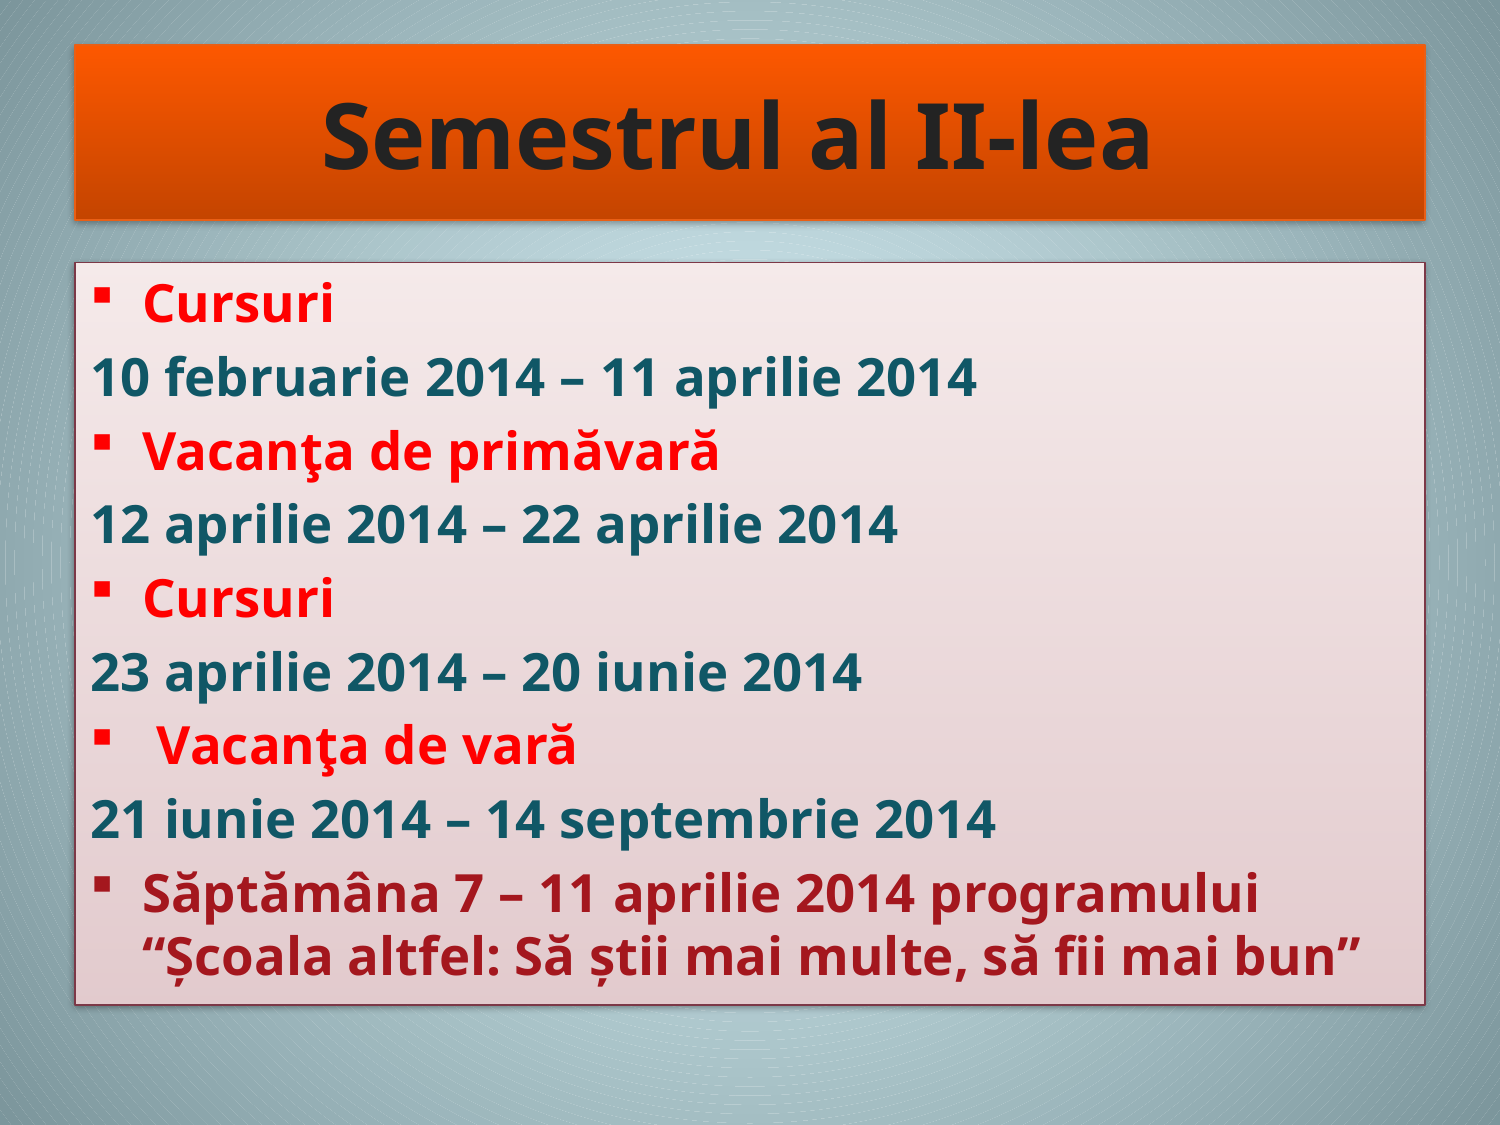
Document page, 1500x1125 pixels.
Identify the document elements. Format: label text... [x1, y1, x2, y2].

list Cursuri 10 februarie 2014 – 11 aprilie 2014 Vacanţa de primăvară 12 aprilie 2014 – 22 aprilie 2014 Cursuri 23 aprilie 2014 – 20 iunie 2014 Vacanţa de vară 21 iunie 2014 – 14 septembrie 2014 Săptămâna 7 – 11 aprilie 2014 programului “Școala altfel: Să știi mai multe, să fii mai bun” [74, 262, 1426, 1006]
title Semestrul al II-lea [74, 44, 1426, 221]
